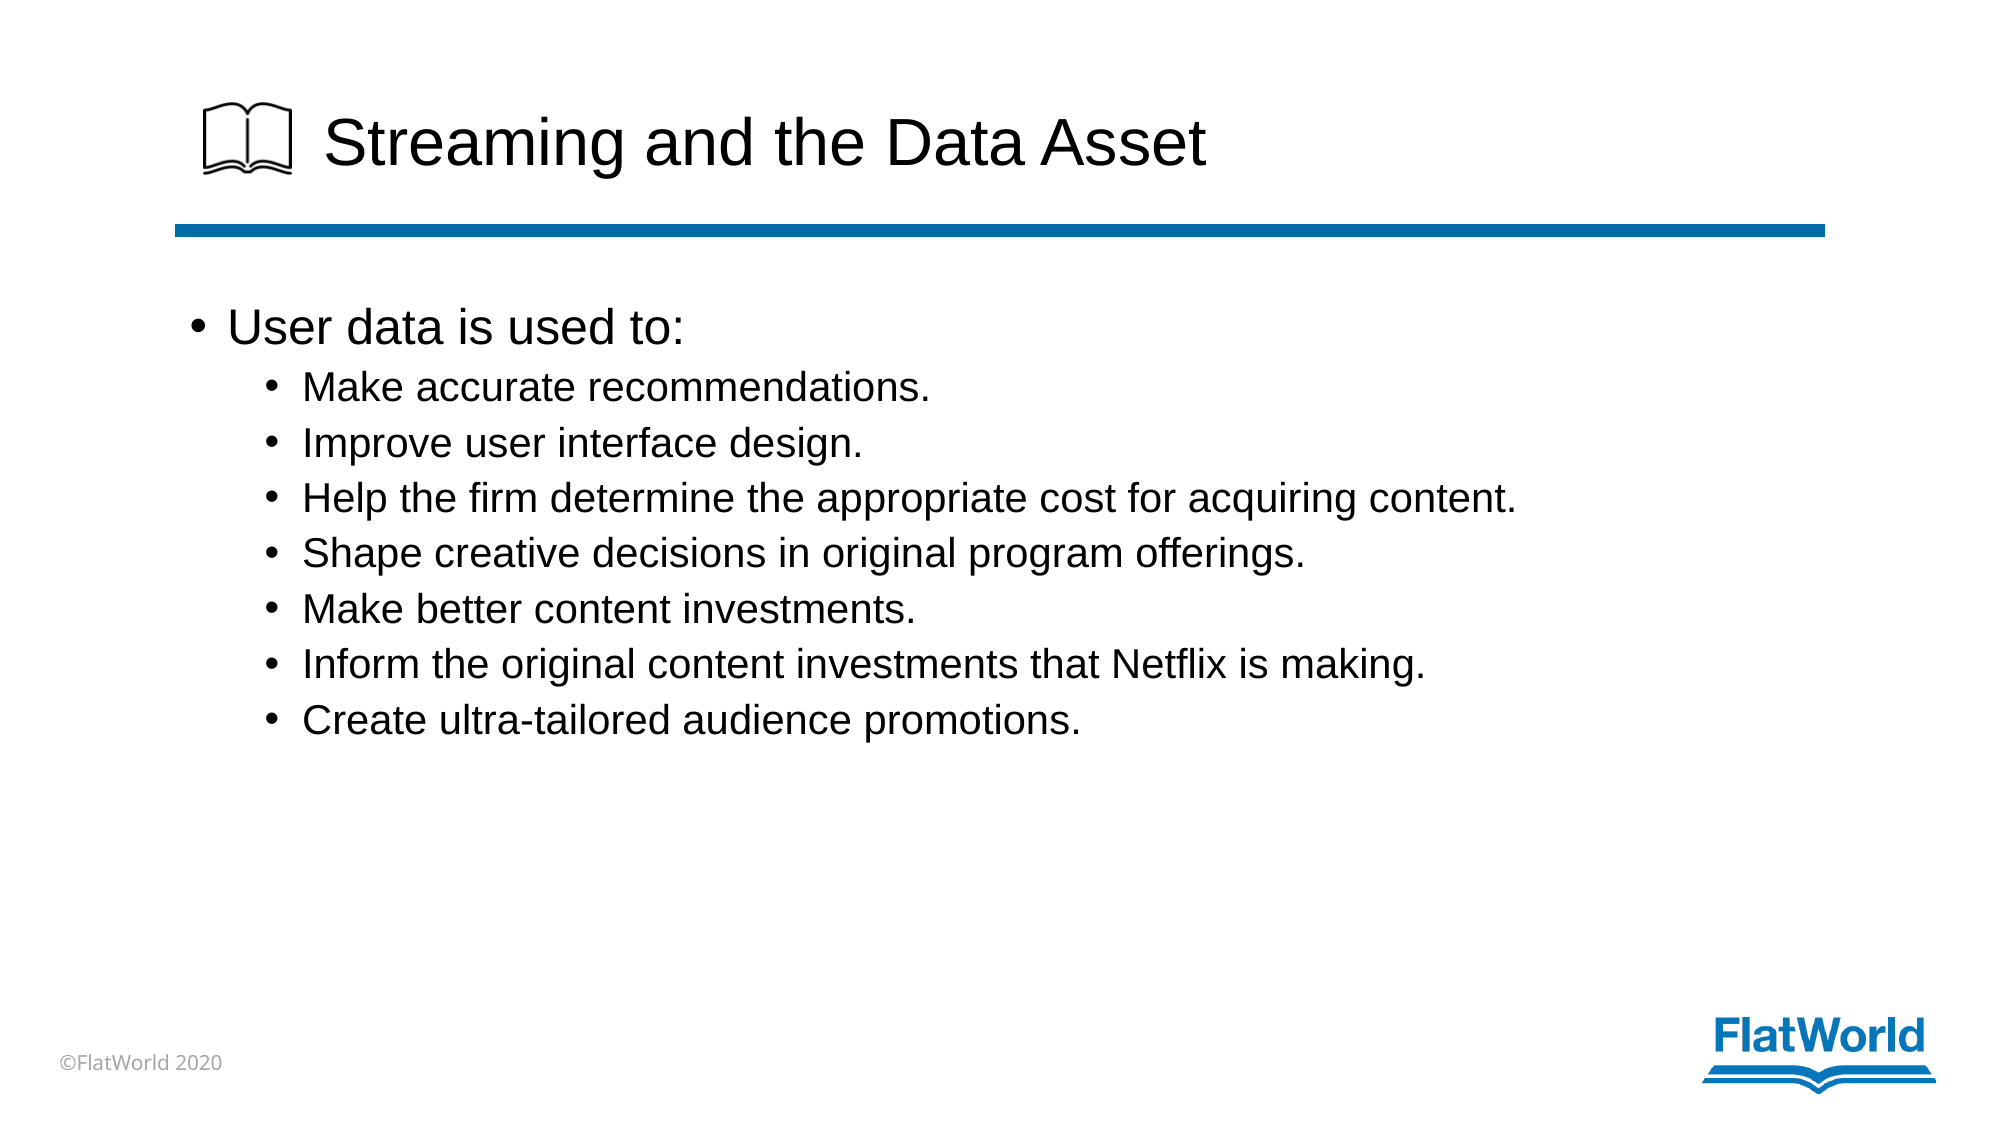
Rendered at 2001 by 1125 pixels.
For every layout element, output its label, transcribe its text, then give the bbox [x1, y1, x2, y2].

picture [203, 94, 292, 183]
text_box Streaming and the Data Asset [308, 100, 1939, 196]
